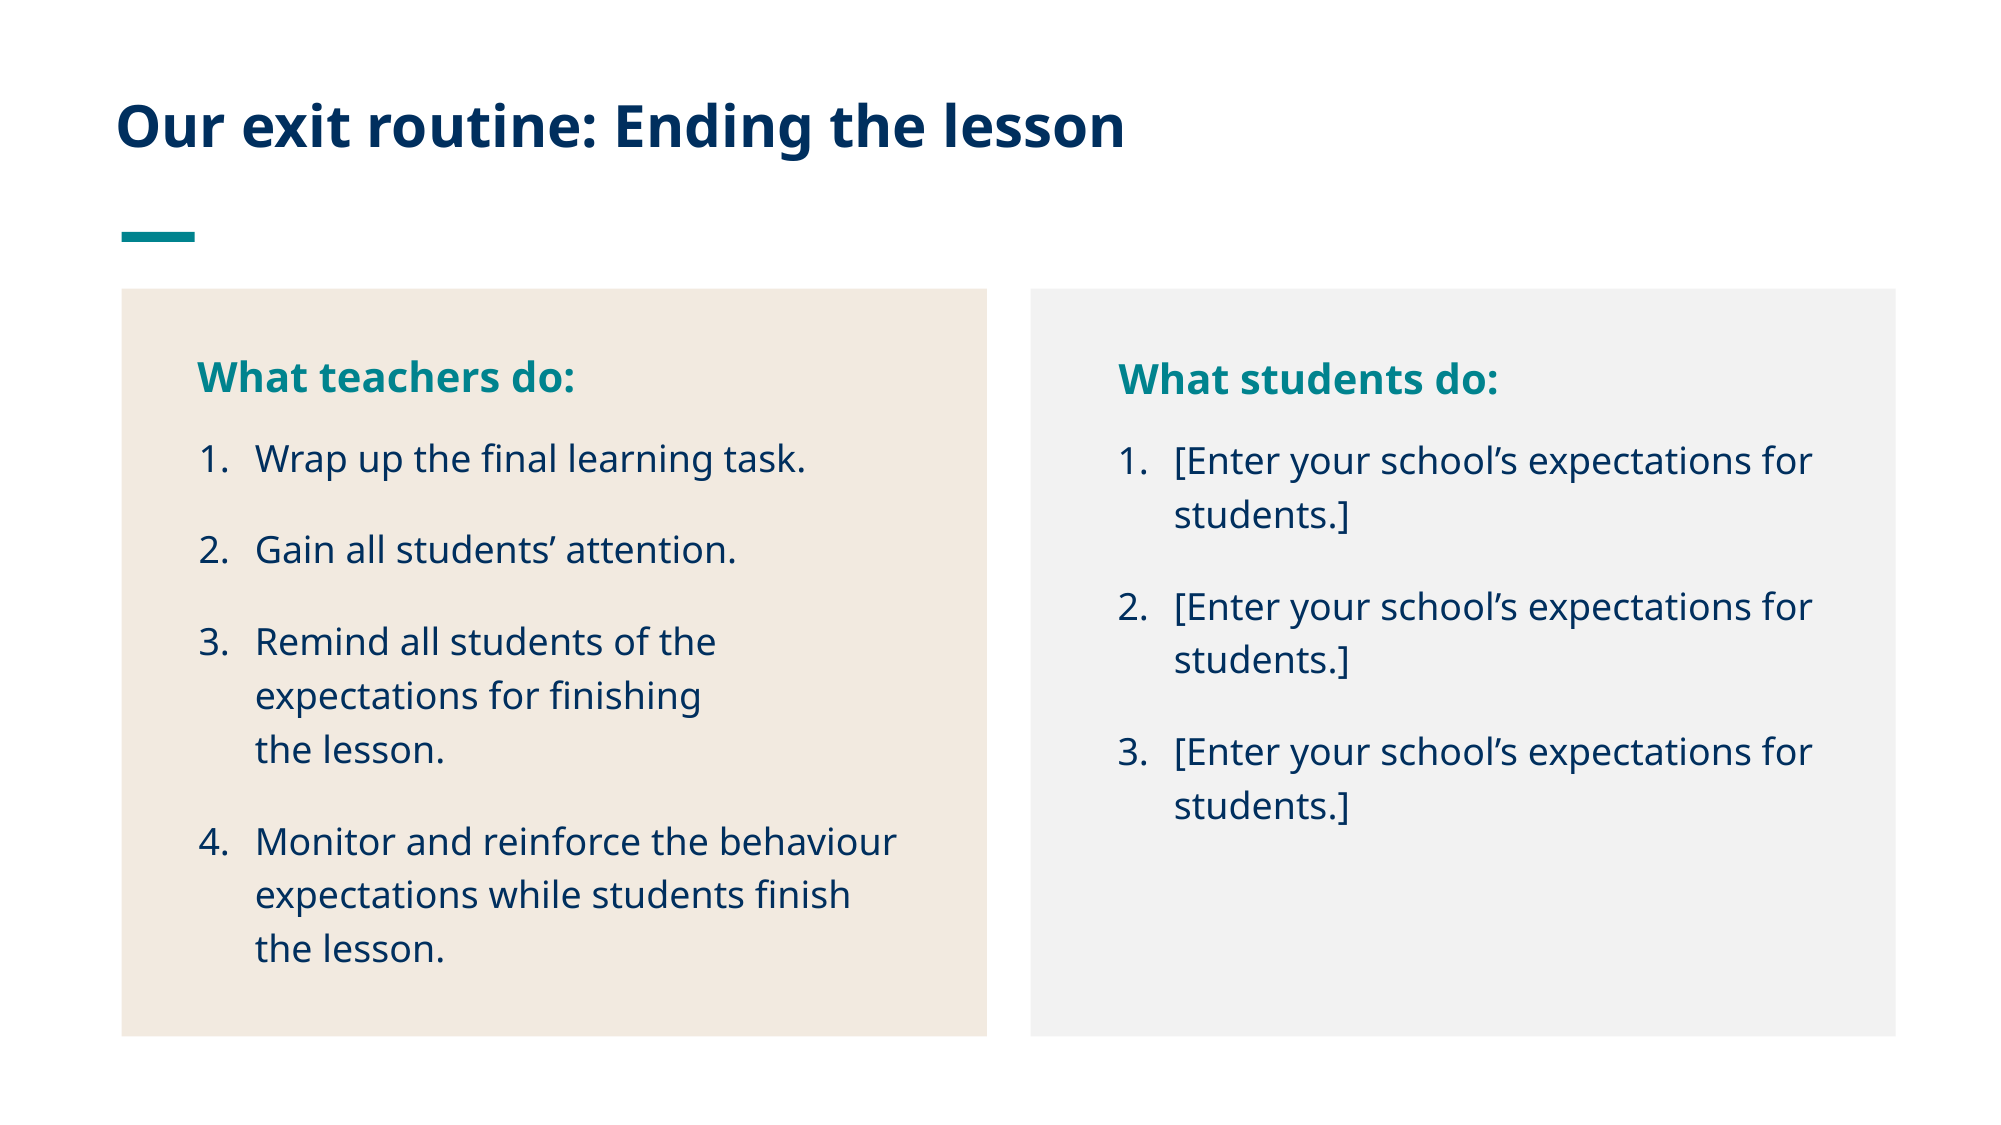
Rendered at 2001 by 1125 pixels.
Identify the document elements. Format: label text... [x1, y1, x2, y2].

text_box [Enter your school’s expectations for students.] [Enter your school’s expectations for students.] [Enter your school’s expectations for students.] [1102, 420, 1851, 835]
text_box [1029, 288, 1897, 1038]
text_box Wrap up the final learning task. Gain all students’ attention. Remind all students of the expectations for finishing the lesson. Monitor and reinforce the behaviour expectations while students finish the lesson. [183, 418, 922, 1070]
title Our exit routine: Ending the lesson [100, 66, 1893, 191]
text_box What teachers do: [182, 343, 996, 409]
text_box What students do: [1103, 345, 1665, 411]
text_box [121, 288, 988, 1038]
